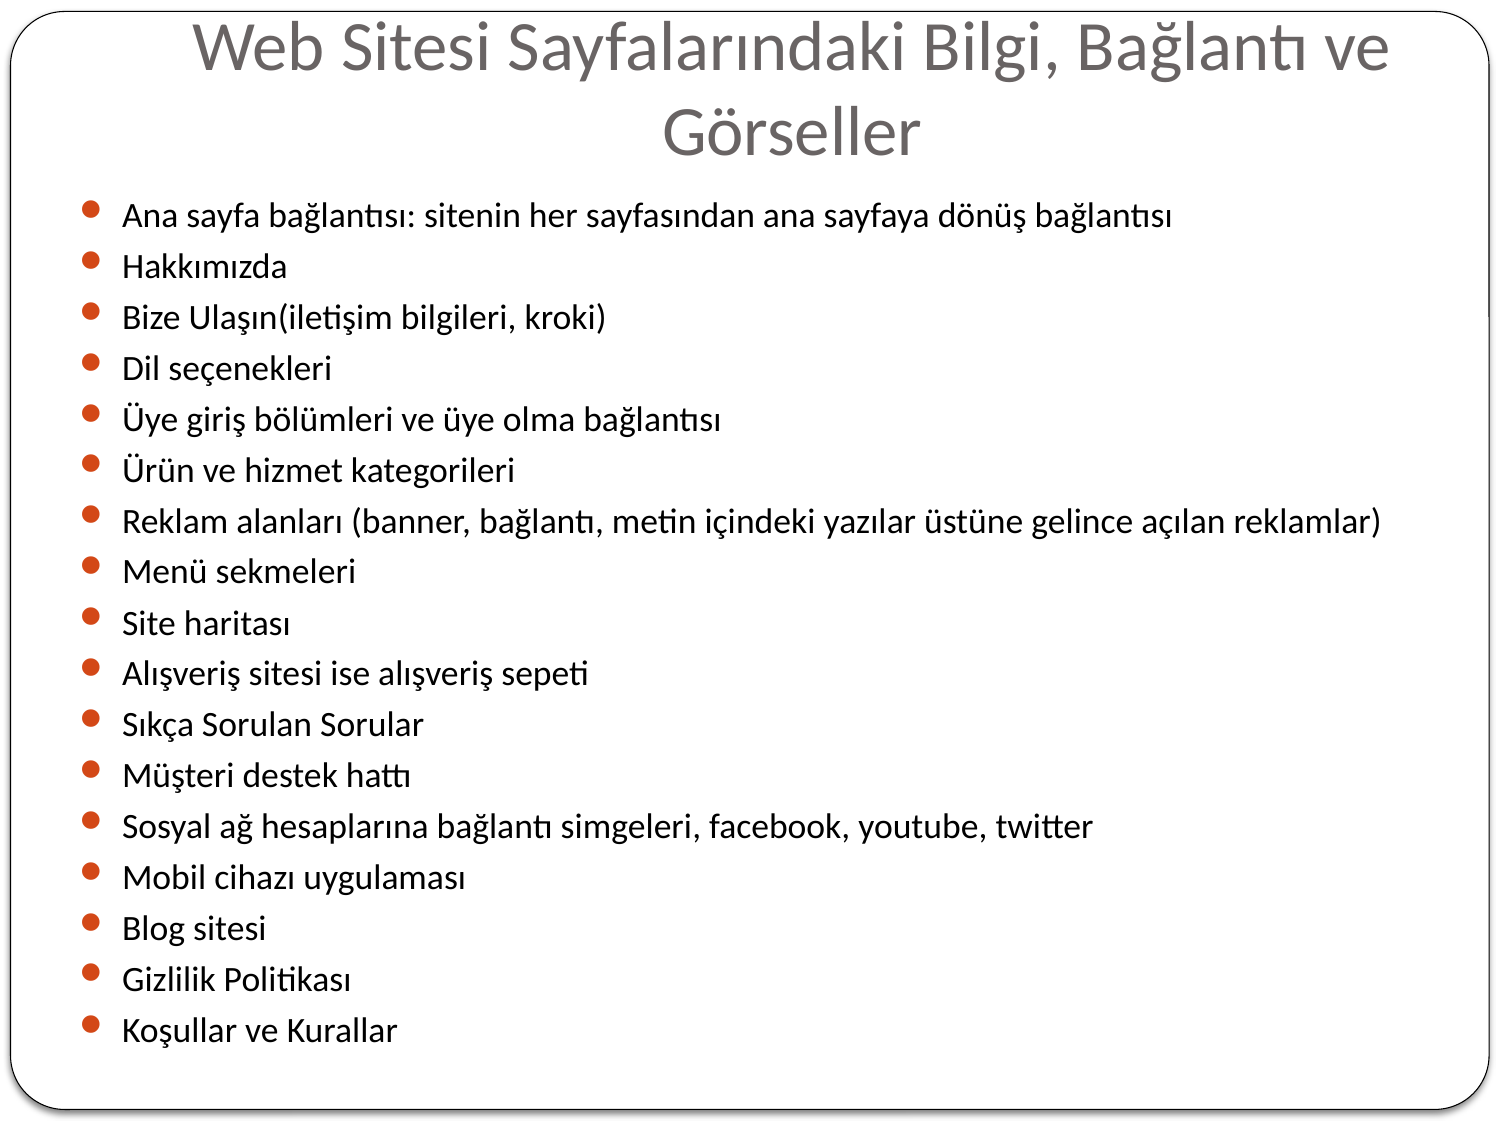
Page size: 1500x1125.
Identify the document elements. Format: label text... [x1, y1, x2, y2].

title Web Sitesi Sayfalarındaki Bilgi, Bağlantı ve Görseller [150, 45, 1436, 184]
list Ana sayfa bağlantısı: sitenin her sayfasından ana sayfaya dönüş bağlantısı Hakkımızda Bize Ulaşın(iletişim bilgileri, kroki) Dil seçenekleri Üye giriş bölümleri ve üye olma bağlantısı Ürün ve hizmet kategorileri Reklam alanları (banner, bağlantı, metin içindeki yazılar üstüne gelince açılan reklamlar) Menü sekmeleri Site haritası Alışveriş sitesi ise alışveriş sepeti Sıkça Sorulan Sorular Müşteri destek hattı Sosyal ağ hesaplarına bağlantı simgeleri, facebook, youtube, twitter Mobil cihazı uygulaması Blog sitesi Gizlilik Politikası Koşullar ve Kurallar [64, 184, 1459, 1071]
